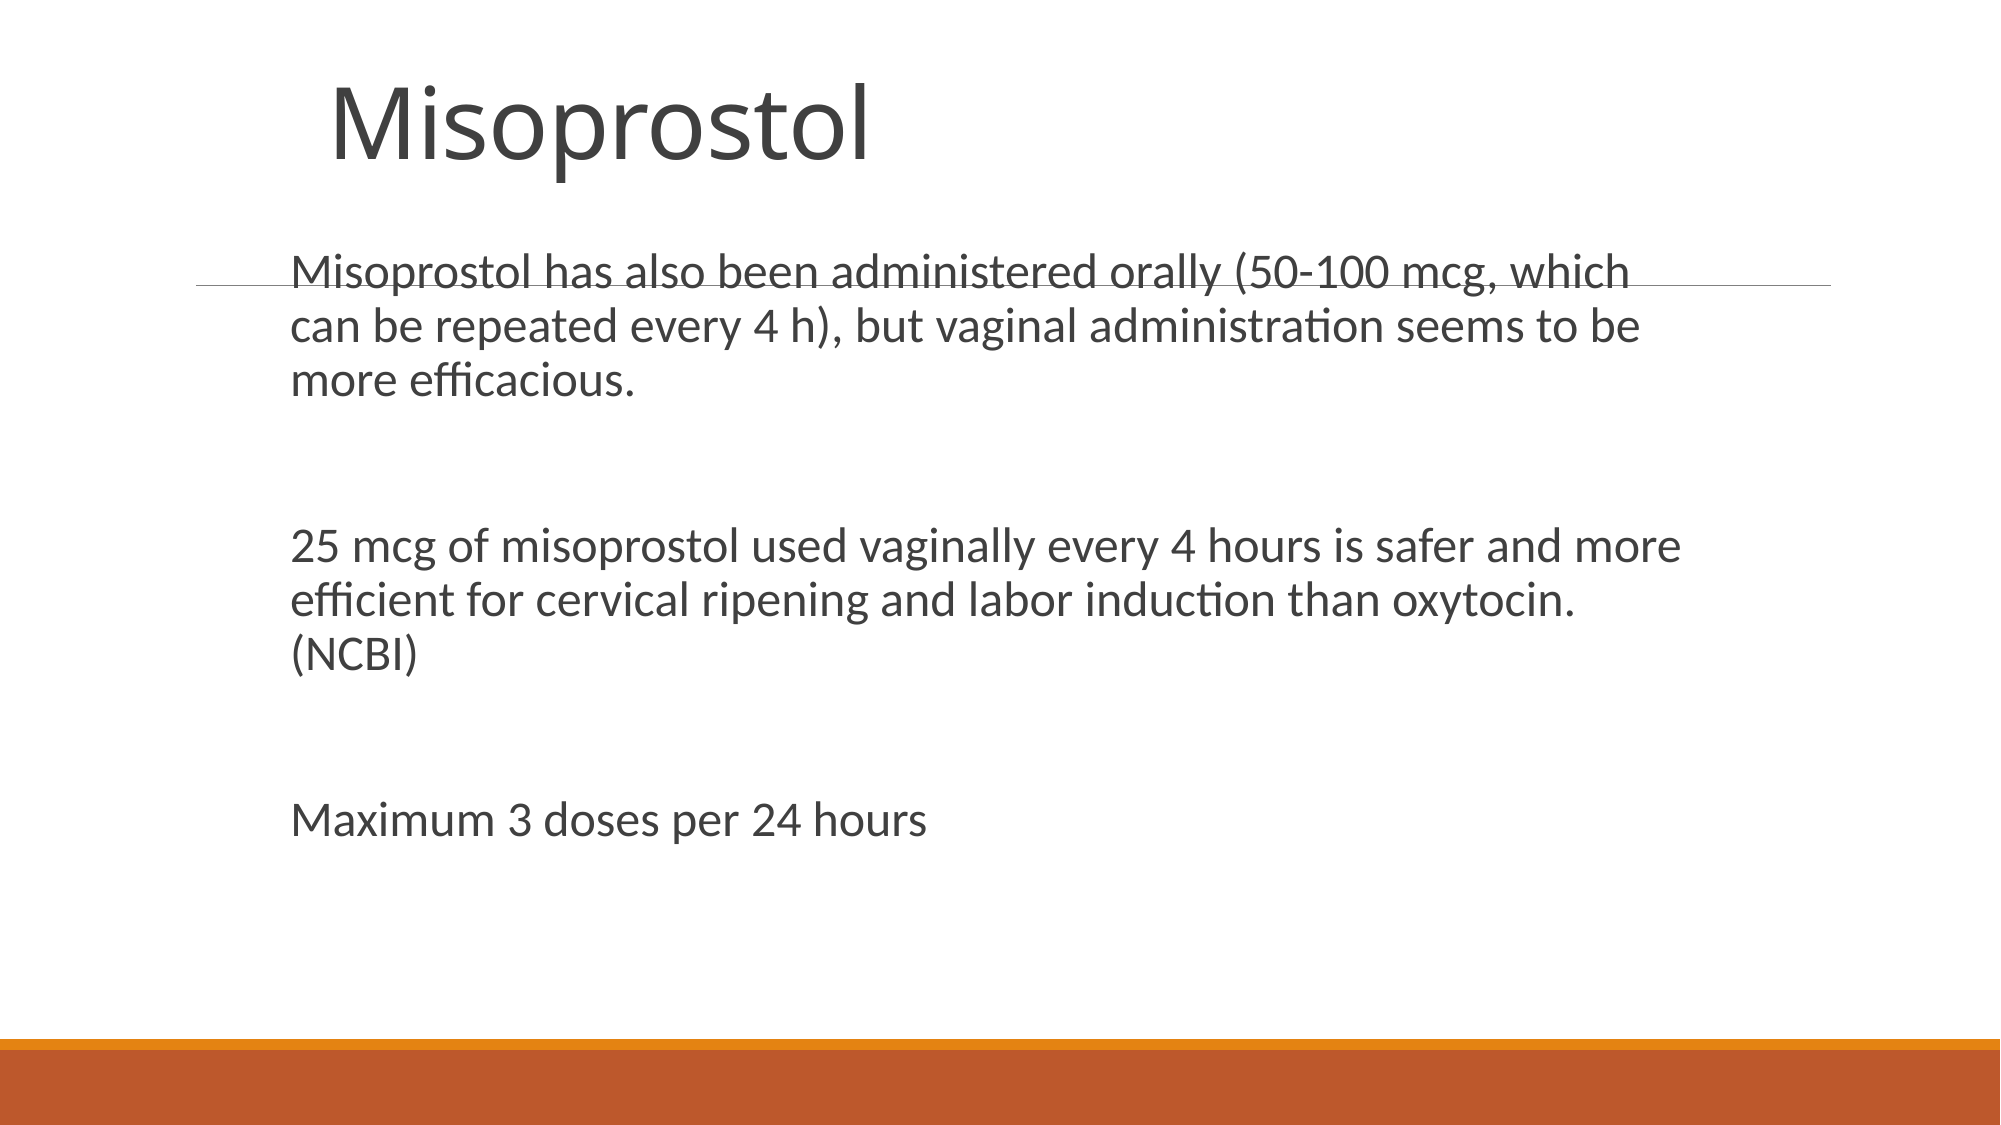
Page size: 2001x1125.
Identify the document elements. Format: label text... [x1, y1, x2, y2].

title Misoprostol [312, 12, 1700, 188]
list Misoprostol has also been administered orally (50-100 mcg, which can be repeated every 4 h), but vaginal administration seems to be more efficacious. 25 mcg of misoprostol used vaginally every 4 hours is safer and more efficient for cervical ripening and labor induction than oxytocin. (NCBI) Maximum 3 doses per 24 hours [275, 237, 1713, 1100]
